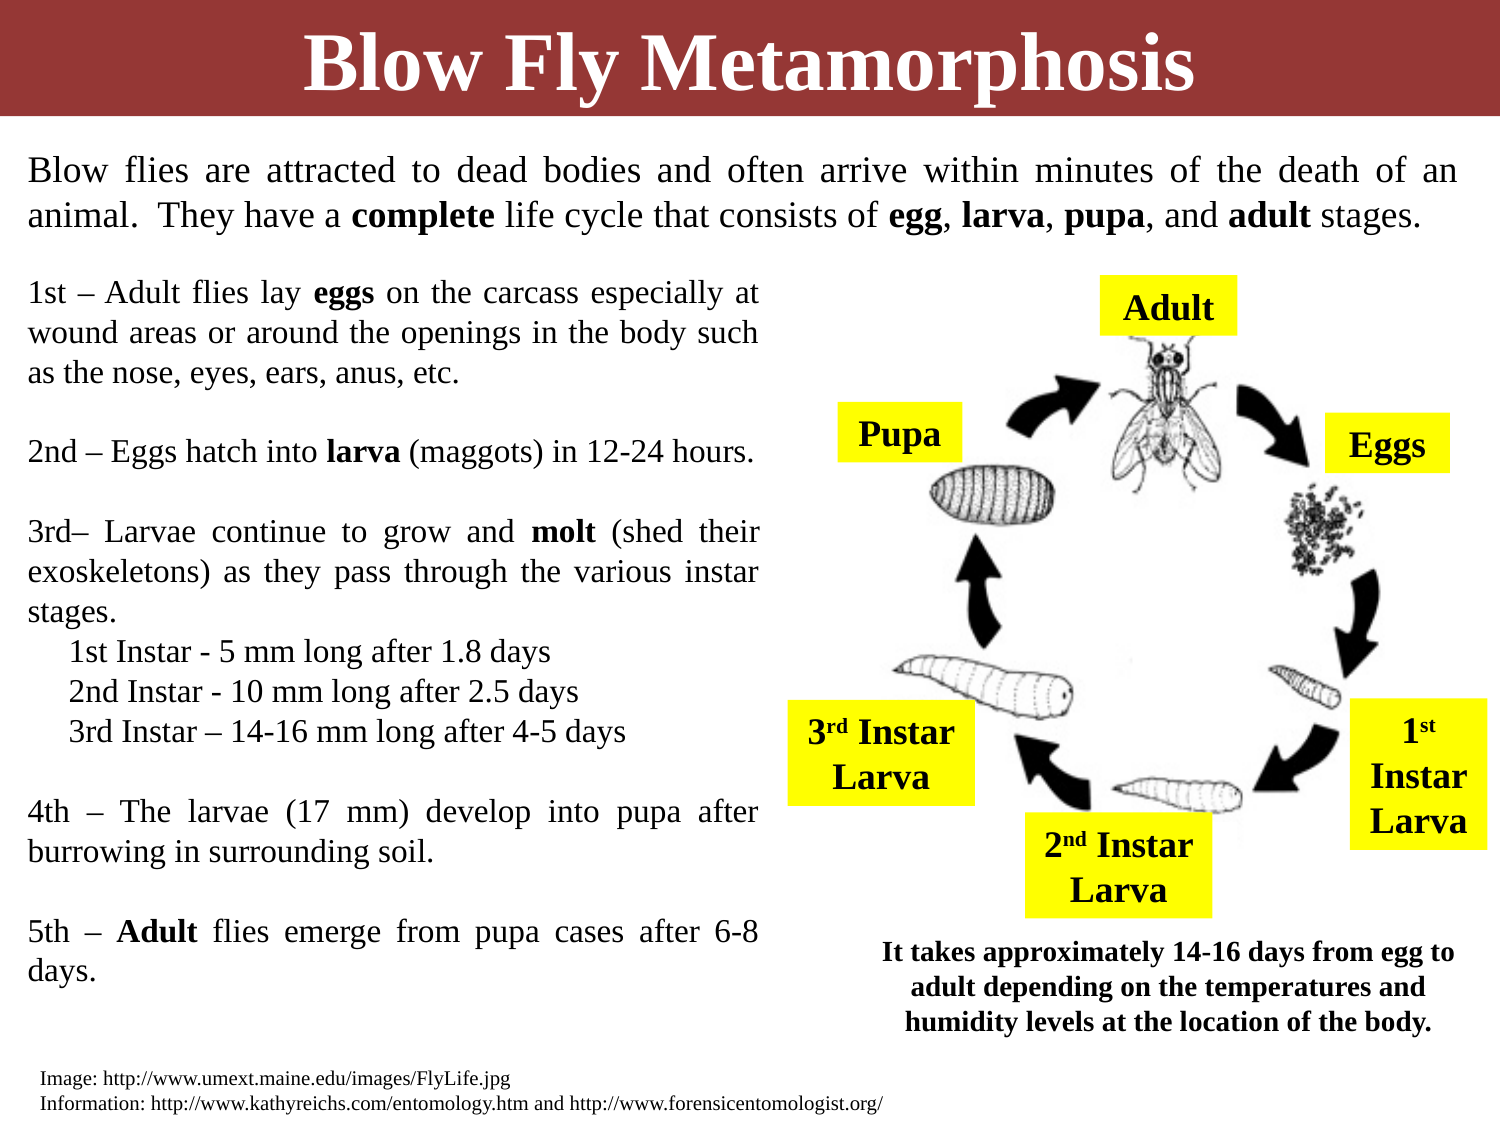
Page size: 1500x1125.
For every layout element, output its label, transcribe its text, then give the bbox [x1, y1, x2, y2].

text_box It takes approximately 14-16 days from egg to adult depending on the temperatures and humidity levels at the location of the body. [862, 924, 1475, 1047]
text_box Eggs [1445, 412, 1450, 474]
text_box 2nd Instar Larva [1025, 891, 1213, 919]
text_box 3rd Instar Larva [787, 699, 844, 806]
text_box 1st Instar Larva [1445, 698, 1488, 850]
text_box Pupa [837, 401, 844, 463]
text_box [849, 262, 1440, 883]
text_box 1st – Adult flies lay eggs on the carcass especially at wound areas or around the openings in the body such as the nose, eyes, ears, anus, etc. 2nd – Eggs hatch into larva (maggots) in 12-24 hours. 3rd– Larvae continue to grow and molt (shed their exoskeletons) as they pass through the various instar stages. 1st Instar - 5 mm long after 1.8 days 2nd Instar - 10 mm long after 2.5 days 3rd Instar – 14-16 mm long after 4-5 days 4th – The larvae (17 mm) develop into pupa after burrowing in surrounding soil. 5th – Adult flies emerge from pupa cases after 6-8 days. [12, 262, 775, 1005]
text_box Image: http://www.umext.maine.edu/images/FlyLife.jpg Information: http://www.kathyreichs.com/entomology.htm and http://www.forensicentomologist.org/ [24, 1056, 1113, 1125]
text_box Blow flies are attracted to dead bodies and often arrive within minutes of the death of an animal. They have a complete life cycle that consists of egg, larva, pupa, and adult stages. [12, 137, 1475, 244]
text_box Blow Fly Metamorphosis [0, 0, 1500, 117]
